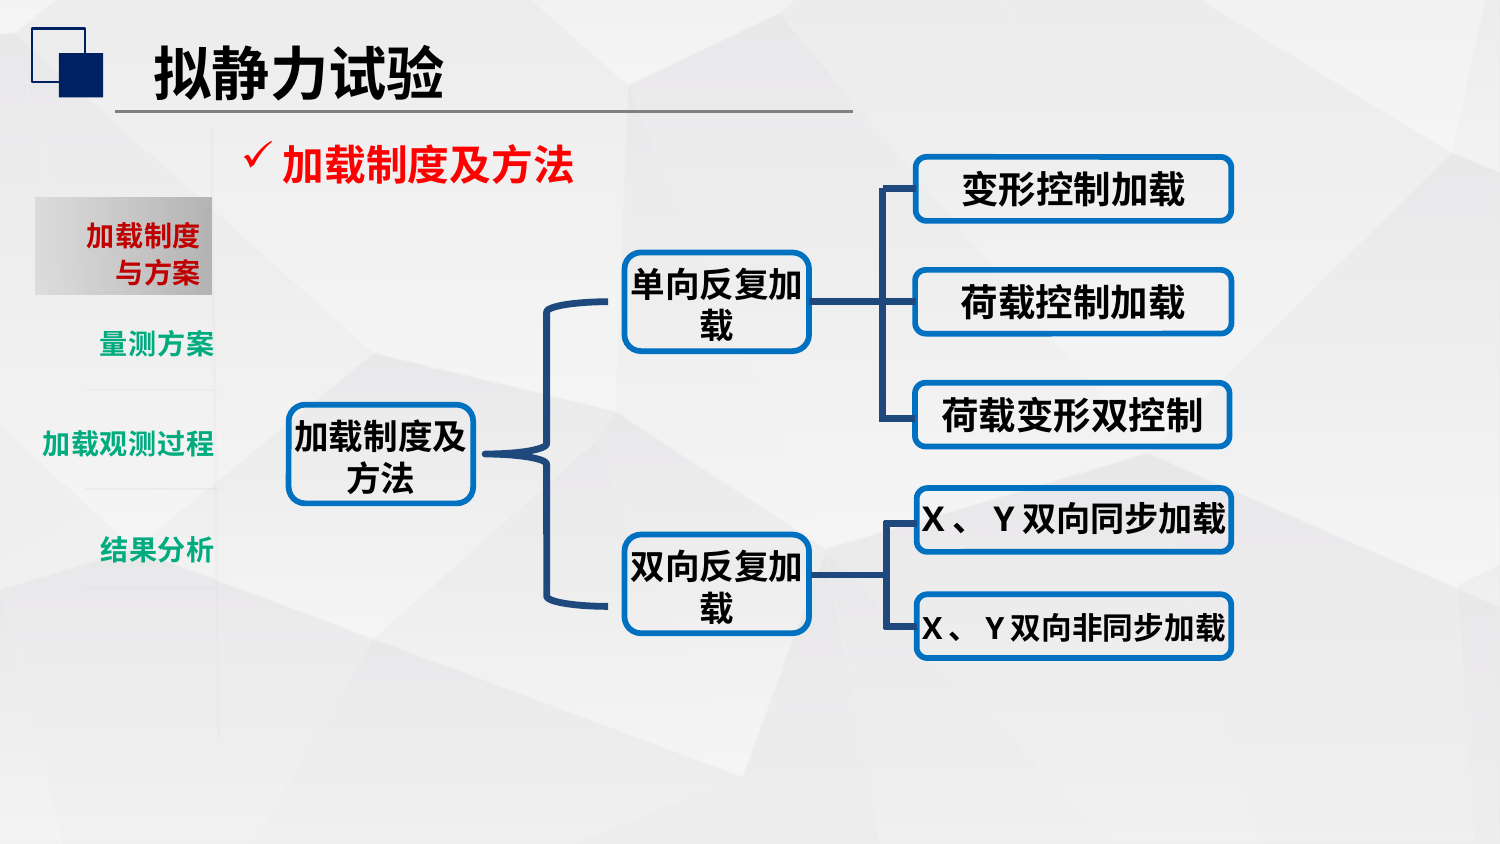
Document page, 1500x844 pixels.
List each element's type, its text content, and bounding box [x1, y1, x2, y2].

text_box 双向反复加载 [624, 534, 810, 634]
text_box 加载制度及方法 [288, 404, 474, 504]
text_box 拟静力试验 [115, 15, 1102, 129]
picture [0, 0, 1500, 844]
text_box 荷载变形双控制 [914, 382, 1230, 447]
text_box 加载制度及方法 [230, 130, 625, 196]
text_box X、Y双向非同步加载 [916, 594, 1232, 659]
text_box 变形控制加载 [915, 156, 1232, 221]
text_box X、Y双向同步加载 [916, 488, 1232, 552]
text_box [485, 301, 609, 607]
text_box 荷载控制加载 [915, 269, 1232, 334]
text_box 单向反复加载 [624, 252, 810, 352]
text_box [3, 128, 230, 738]
